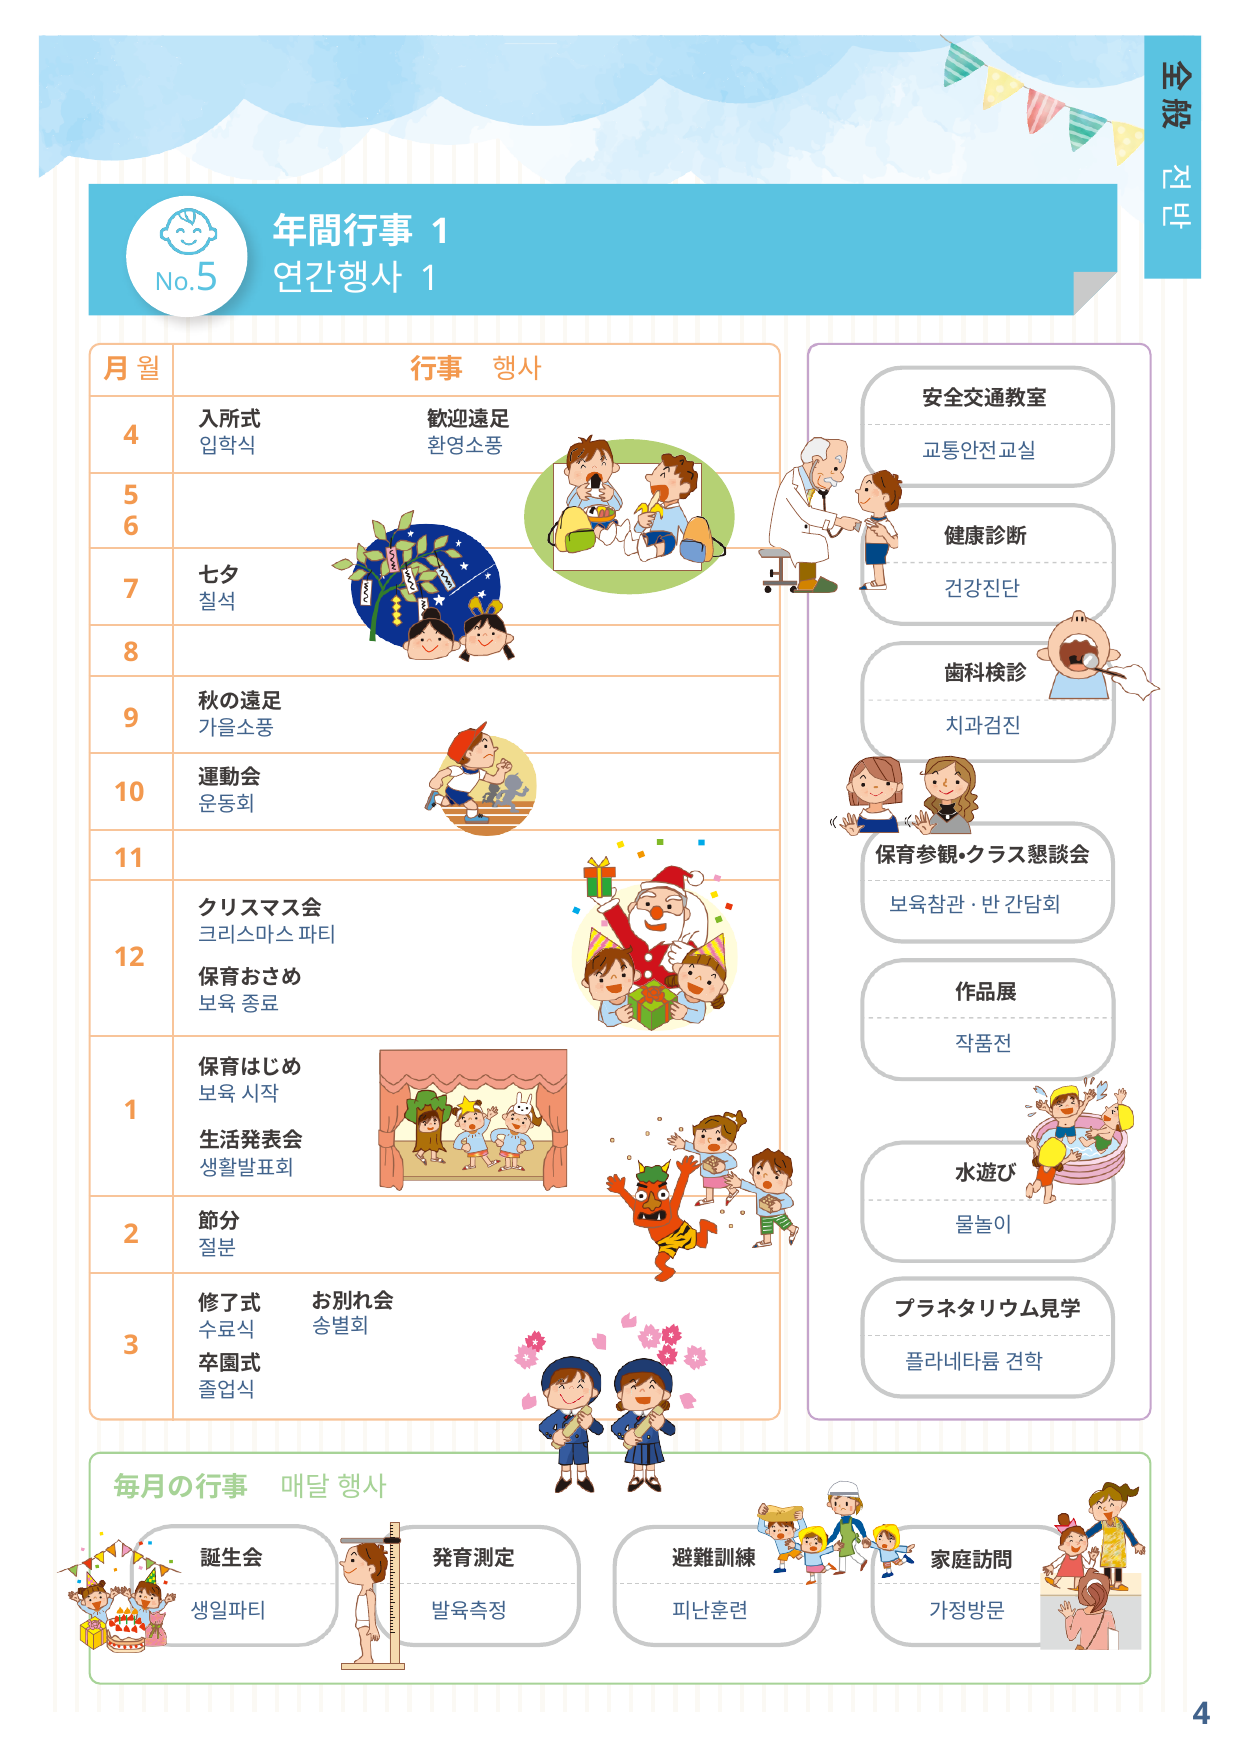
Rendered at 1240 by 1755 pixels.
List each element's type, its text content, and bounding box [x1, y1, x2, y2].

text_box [88, 434, 782, 1038]
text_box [38, 34, 1204, 1714]
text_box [79, 208, 334, 1654]
text_box 4 [1190, 1691, 1212, 1731]
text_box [339, 35, 1212, 1671]
